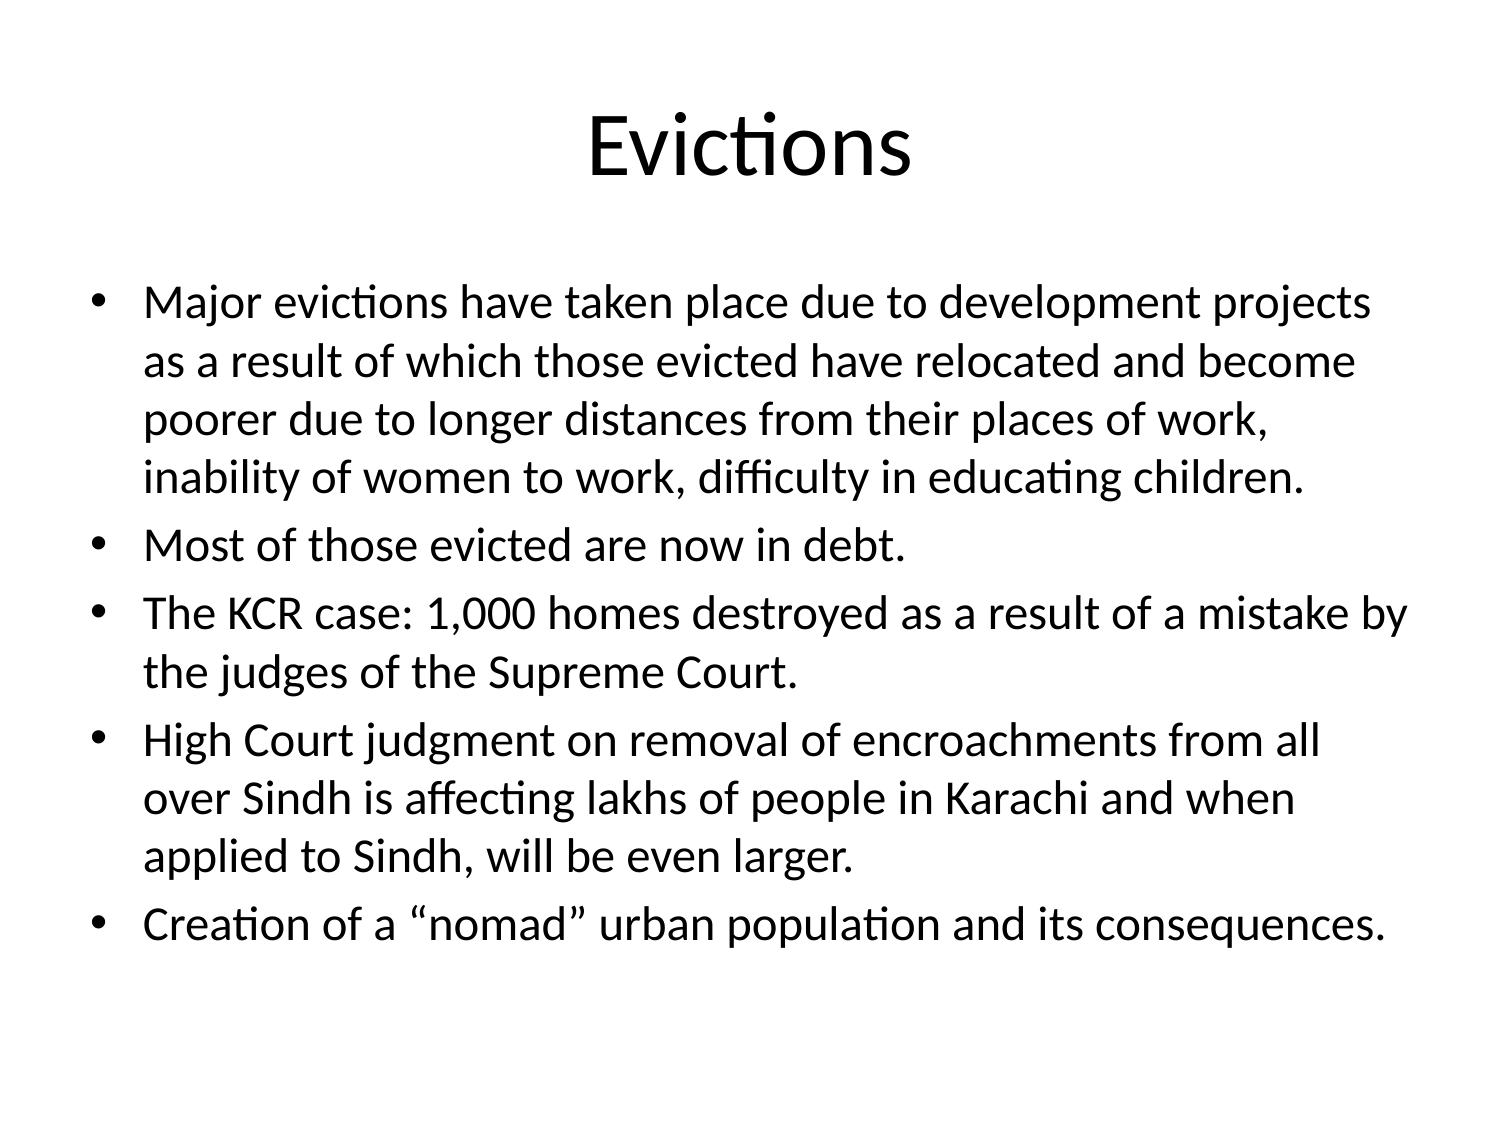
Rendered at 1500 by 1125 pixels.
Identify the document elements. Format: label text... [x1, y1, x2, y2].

title Evictions [75, 45, 1425, 233]
list Major evictions have taken place due to development projects as a result of which those evicted have relocated and become poorer due to longer distances from their places of work, inability of women to work, difficulty in educating children. Most of those evicted are now in debt. The KCR case: 1,000 homes destroyed as a result of a mistake by the judges of the Supreme Court. High Court judgment on removal of encroachments from all over Sindh is affecting lakhs of people in Karachi and when applied to Sindh, will be even larger. Creation of a “nomad” urban population and its consequences. [75, 262, 1425, 1005]
